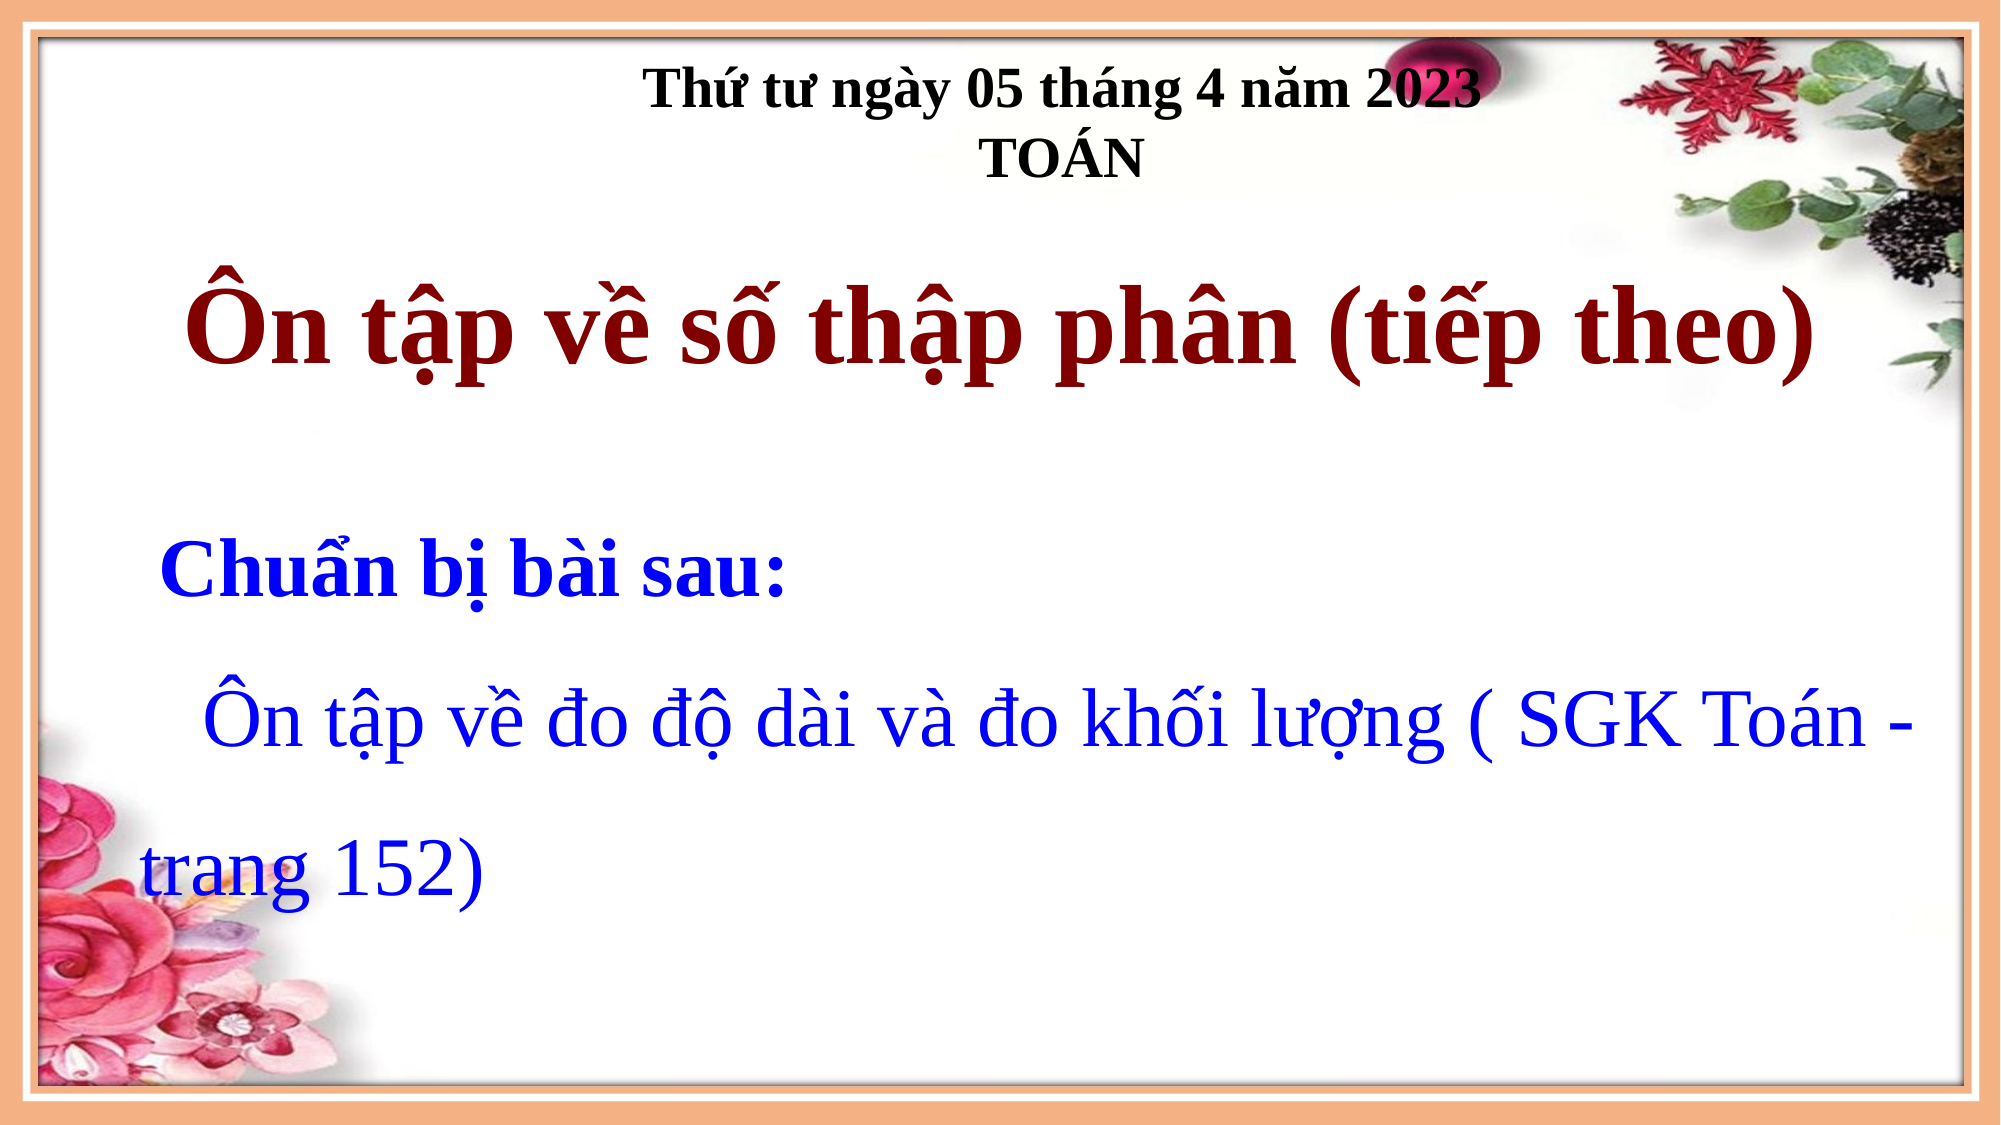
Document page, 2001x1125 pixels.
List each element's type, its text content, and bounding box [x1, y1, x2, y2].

text_box Ôn tập về số thập phân (tiếp theo) [125, 249, 1875, 388]
text_box Chuẩn bị bài sau: Ôn tập về đo độ dài và đo khối lượng ( SGK Toán - trang 152) [125, 455, 1975, 1025]
picture [0, 0, 2001, 1125]
text_box Thứ tư ngày 05 tháng 4 năm 2023 TOÁN [549, 41, 1575, 197]
